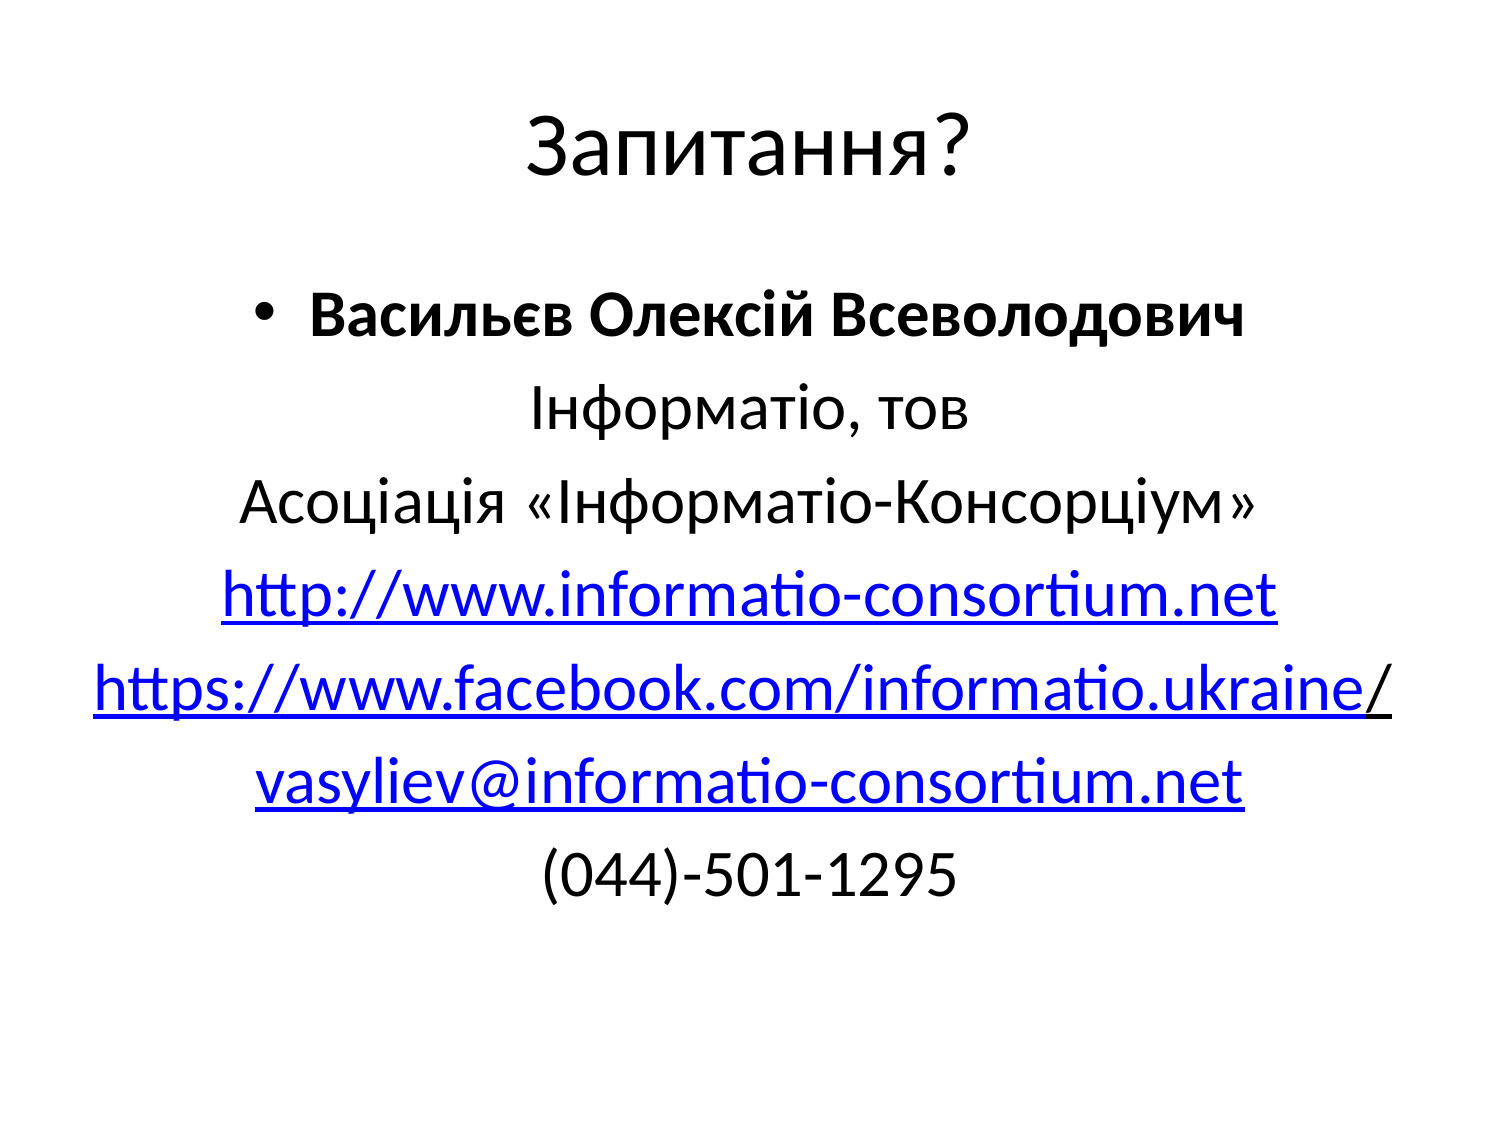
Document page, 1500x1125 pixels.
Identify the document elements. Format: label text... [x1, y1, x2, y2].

title Запитання? [75, 45, 1425, 233]
list Васильєв Олексій Всеволодович Інформатіо, тов Асоціація «Інформатіо-Консорціум» http://www.informatio-consortium.net https://www.facebook.com/informatio.ukraine/ vasyliev@informatio-consortium.net (044)-501-1295 [75, 262, 1425, 1005]
